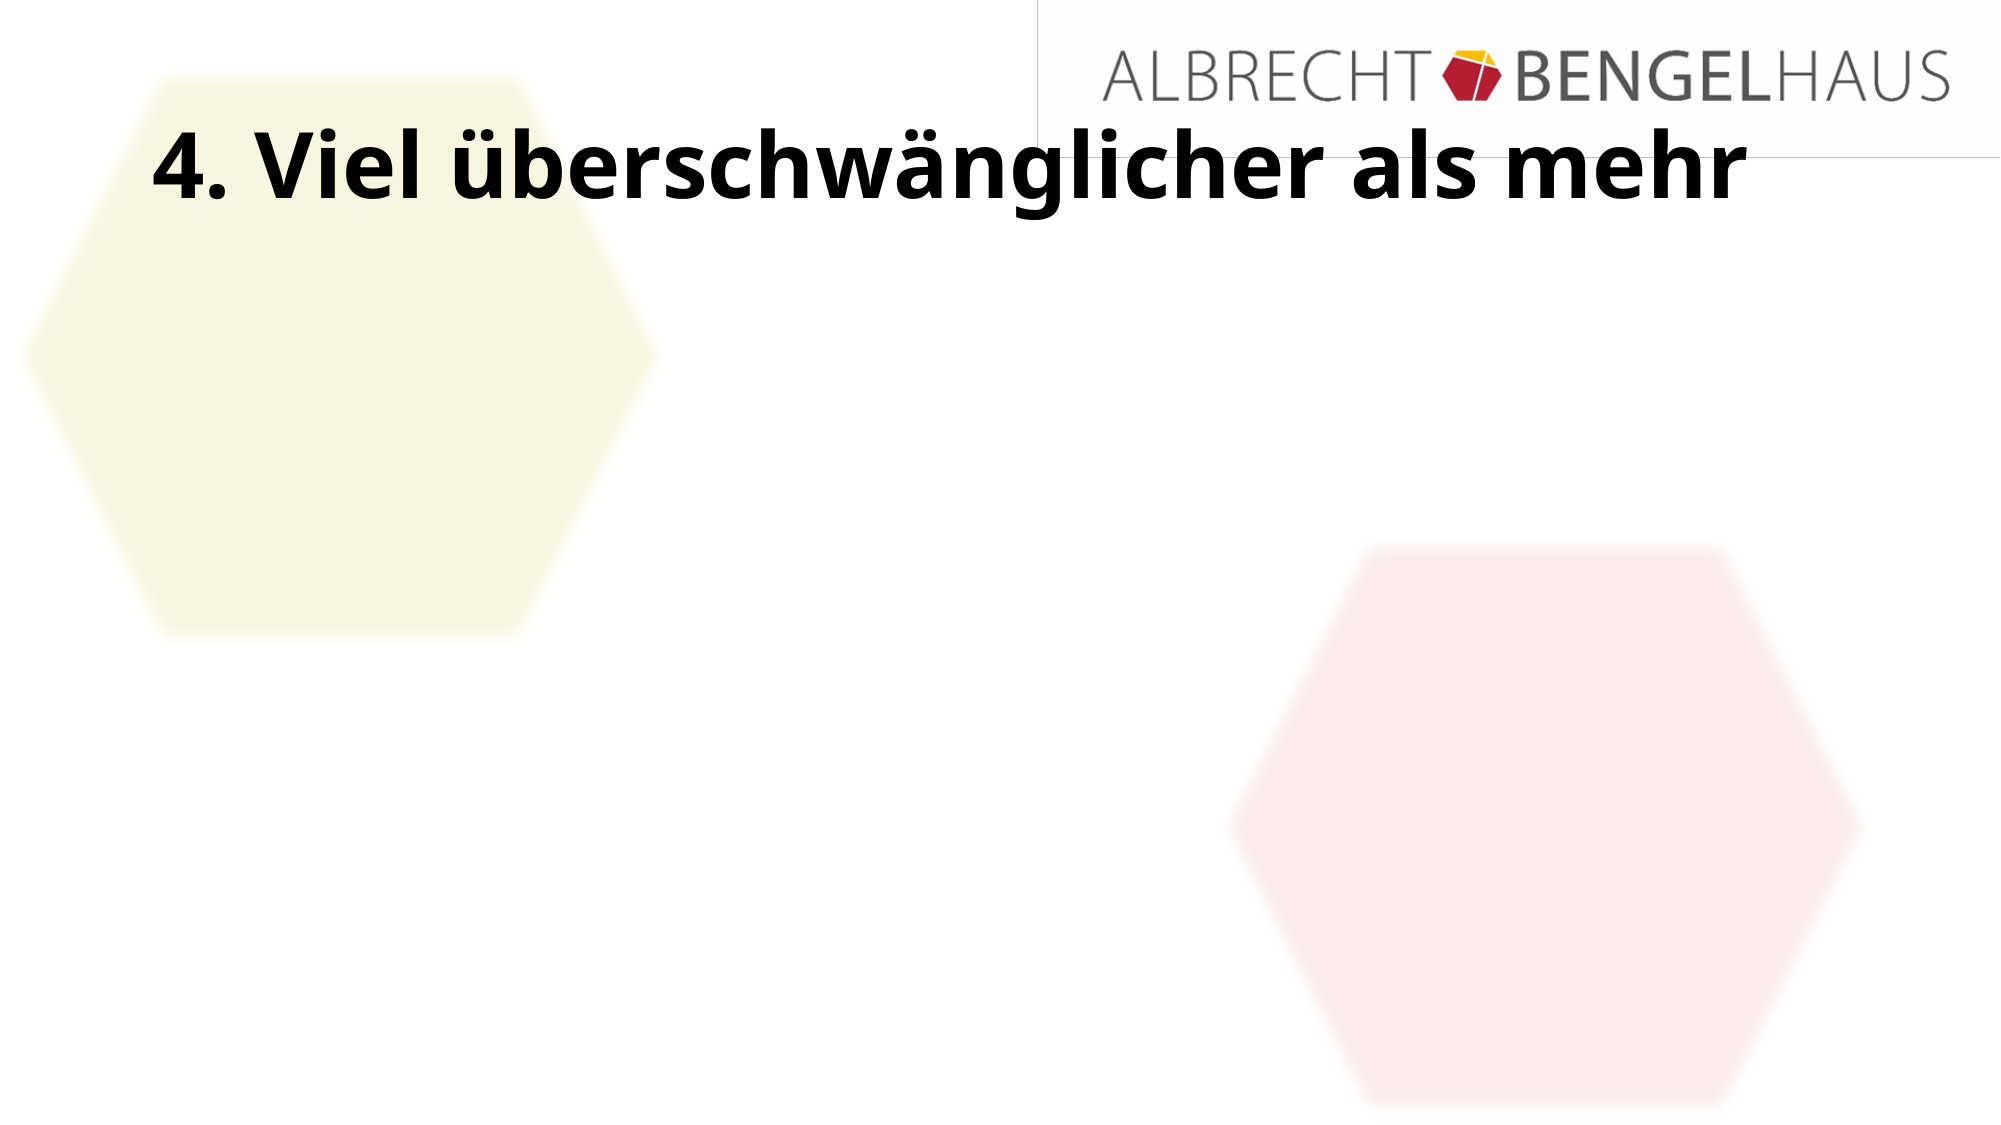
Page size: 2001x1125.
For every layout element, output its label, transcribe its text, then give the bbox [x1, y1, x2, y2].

title 4. Viel überschwänglicher als mehr [137, 59, 1863, 278]
picture [0, 0, 2001, 1125]
